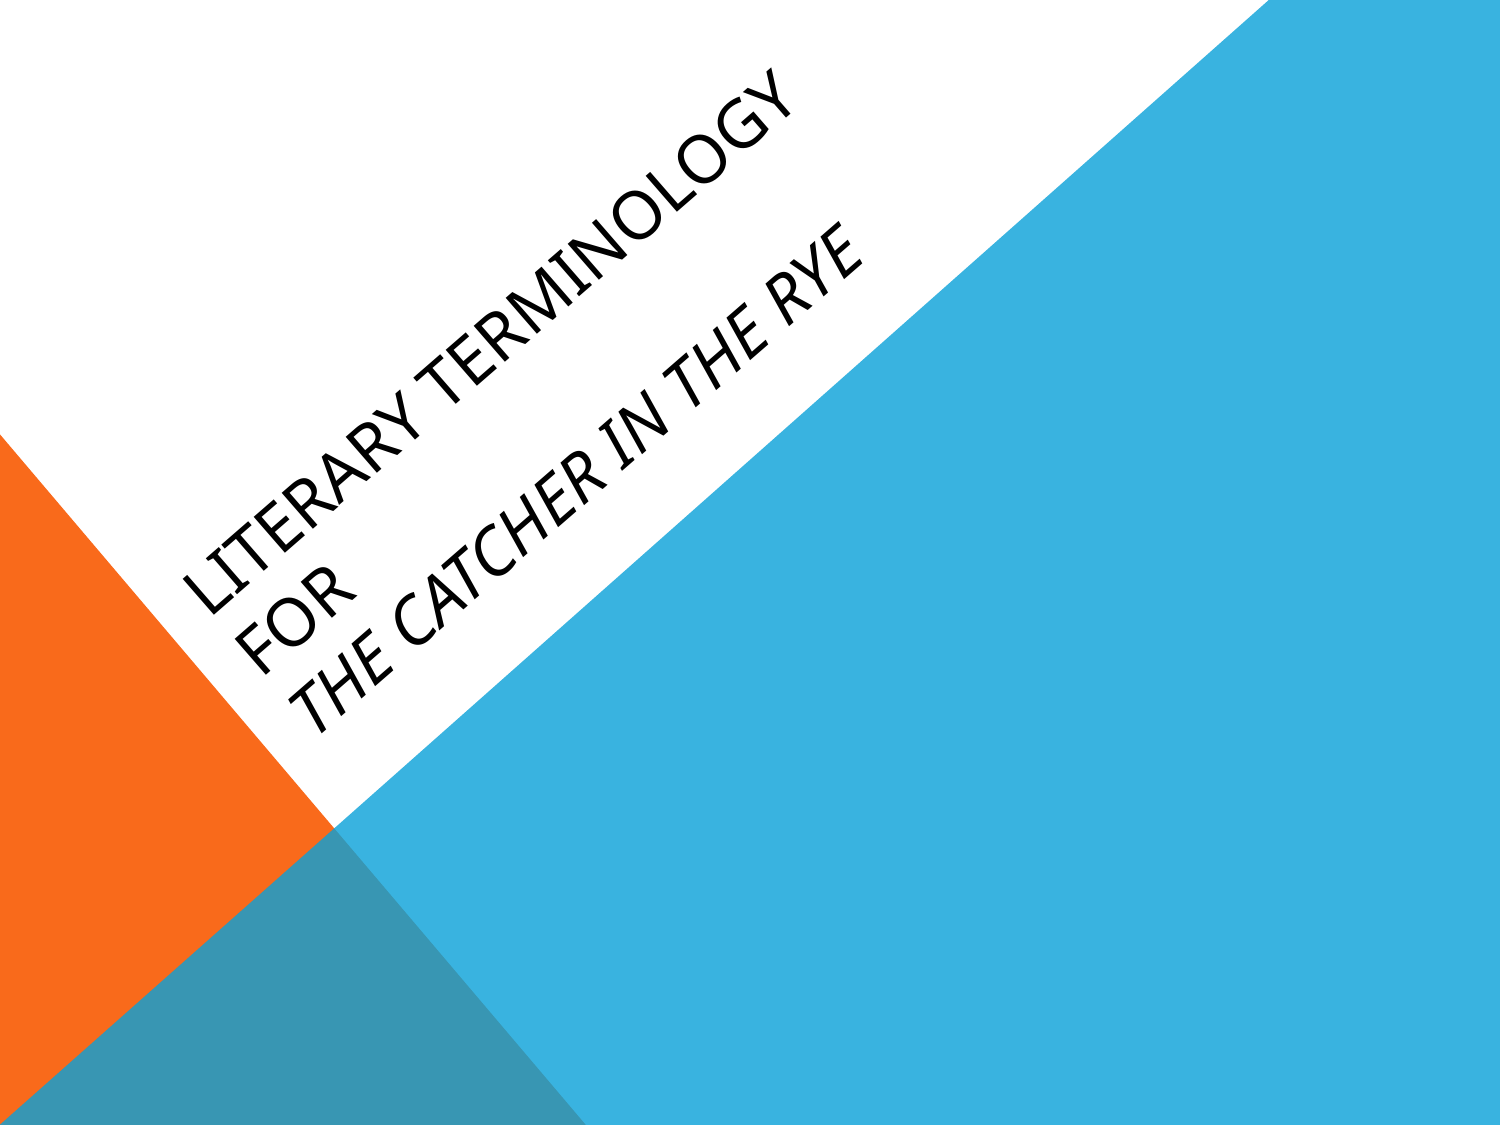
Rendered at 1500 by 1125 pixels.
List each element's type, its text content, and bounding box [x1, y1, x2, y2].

title Literary Terminology for The Catcher in the Rye [182, 4, 1012, 762]
